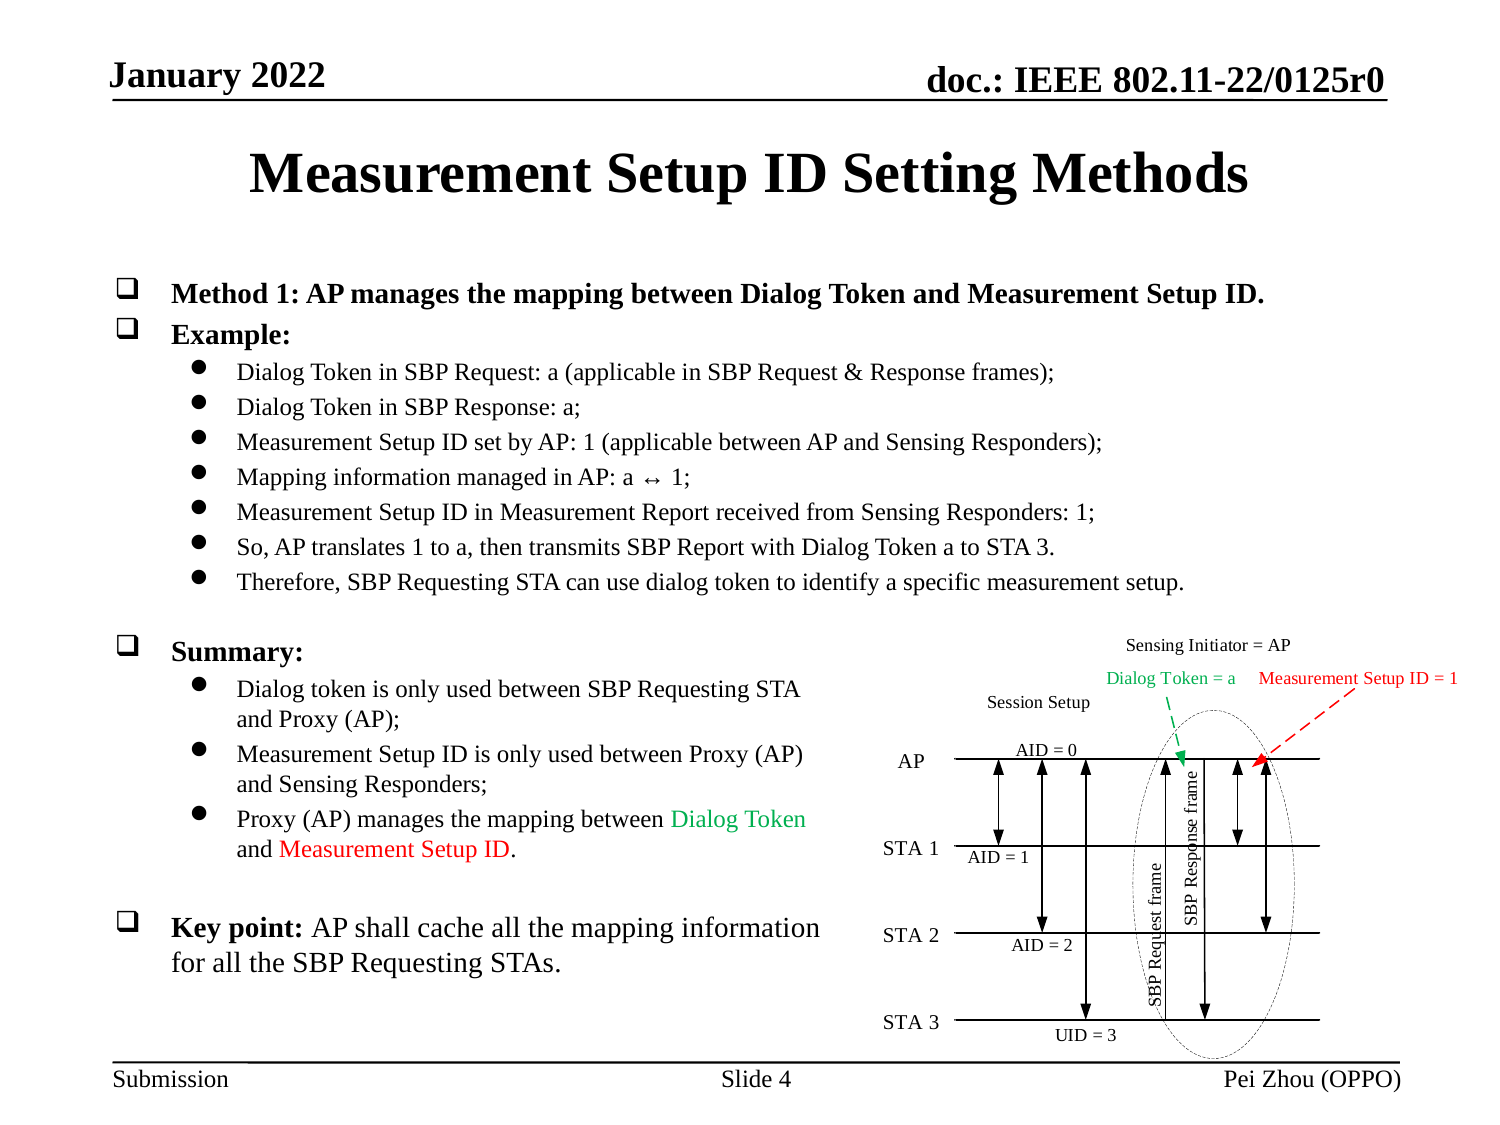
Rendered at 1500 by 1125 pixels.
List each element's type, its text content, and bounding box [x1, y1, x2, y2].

text_box Method 1: AP manages the mapping between Dialog Token and Measurement Setup ID. Example: Dialog Token in SBP Request: a (applicable in SBP Request & Response frames); Dialog Token in SBP Response: a; Measurement Setup ID set by AP: 1 (applicable between AP and Sensing Responders); Mapping information managed in AP: a ↔ 1; Measurement Setup ID in Measurement Report received from Sensing Responders: 1; So, AP translates 1 to a, then transmits SBP Report with Dialog Token a to STA 3. Therefore, SBP Requesting STA can use dialog token to identify a specific measurement setup. [99, 267, 1402, 624]
slide_number Slide 4 [712, 1061, 800, 1093]
title Measurement Setup ID Setting Methods [112, 112, 1388, 225]
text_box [837, 590, 1500, 1091]
text_box Summary: Dialog token is only used between SBP Requesting STA and Proxy (AP); Measurement Setup ID is only used between Proxy (AP) and Sensing Responders; Proxy (AP) manages the mapping between Dialog Token and Measurement Setup ID. Key point: AP shall cache all the mapping information for all the SBP Requesting STAs. [99, 624, 832, 1057]
